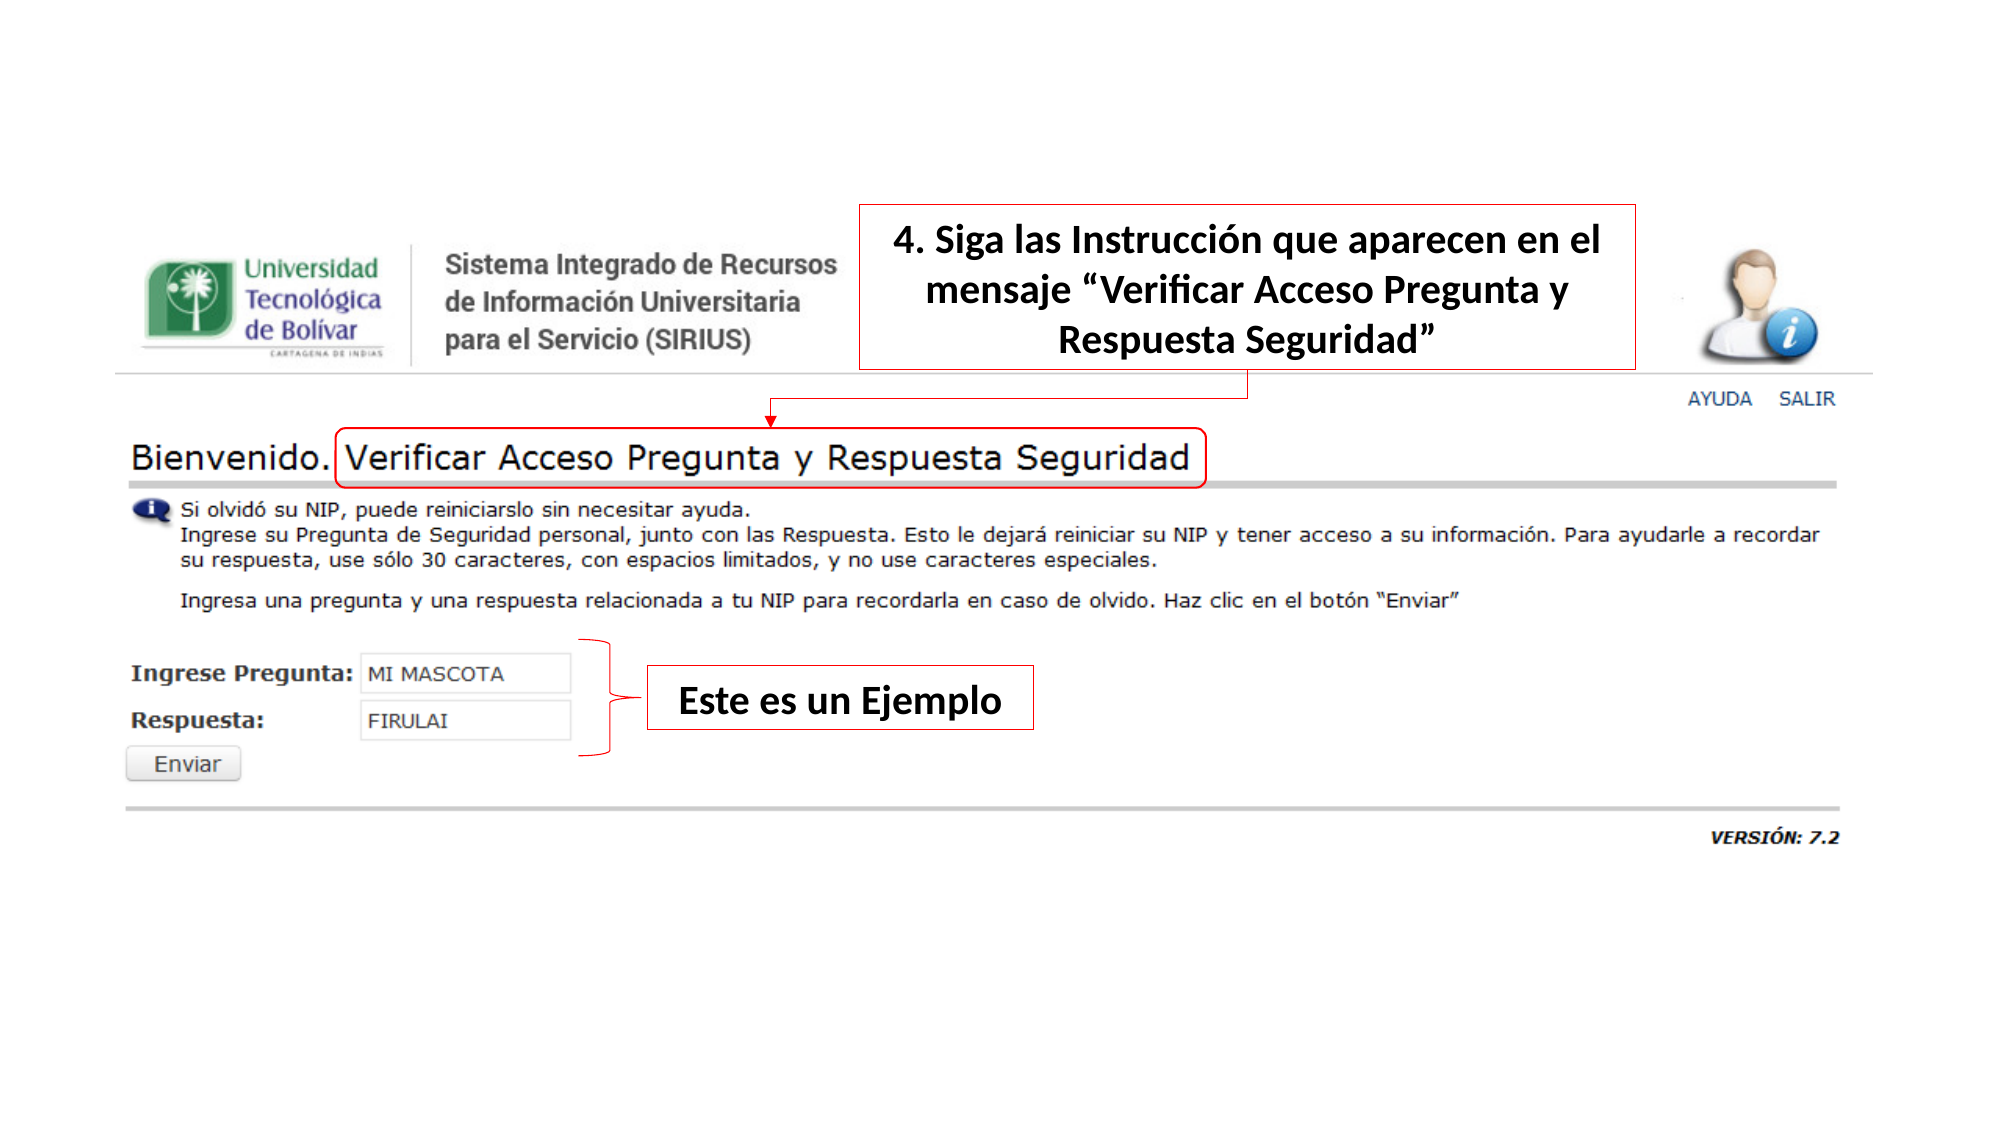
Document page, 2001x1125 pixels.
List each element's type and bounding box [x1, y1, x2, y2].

text_box [115, 204, 1873, 877]
